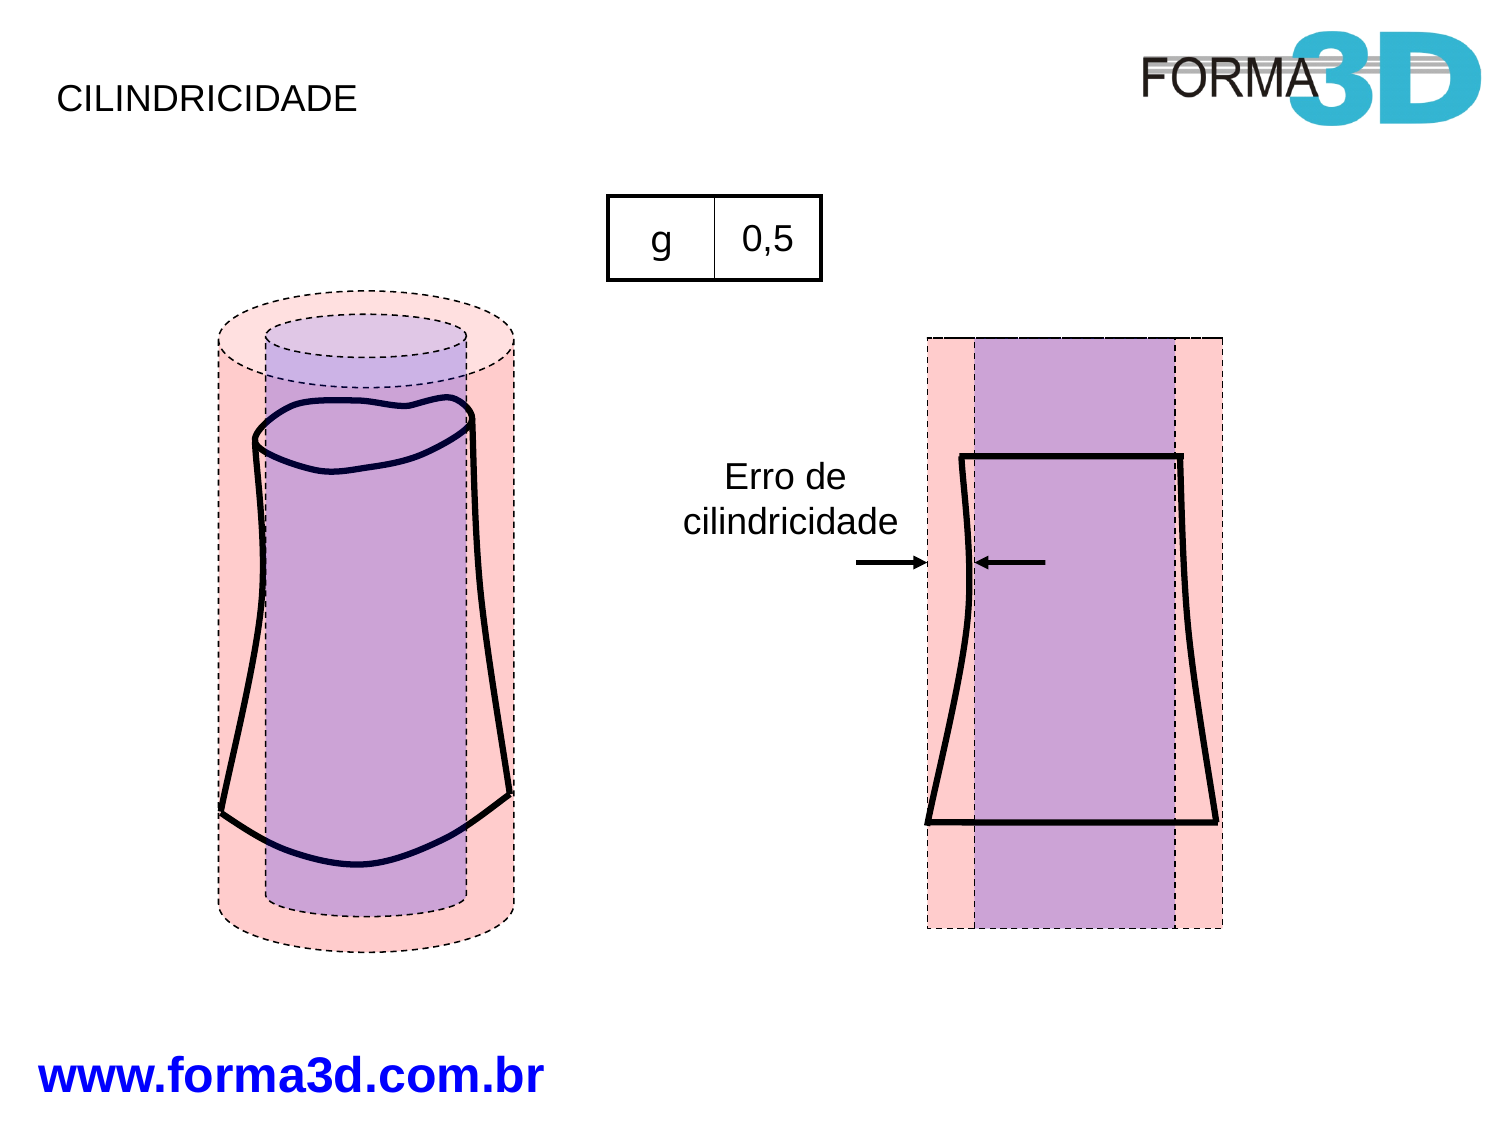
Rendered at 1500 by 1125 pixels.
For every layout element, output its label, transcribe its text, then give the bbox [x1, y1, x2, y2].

text_box Erro de cilindricidade [668, 444, 914, 549]
text_box [974, 338, 1176, 456]
text_box [974, 823, 1176, 929]
text_box [265, 330, 467, 393]
text_box [974, 457, 1176, 822]
text_box [218, 337, 265, 395]
text_box [927, 338, 974, 816]
text_box [927, 823, 974, 929]
text_box [265, 875, 467, 917]
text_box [220, 394, 511, 867]
picture [1127, 21, 1483, 126]
text_box [856, 556, 928, 569]
text_box [974, 556, 1046, 569]
text_box [218, 872, 514, 953]
text_box [1176, 338, 1223, 929]
text_box CILINDRICIDADE [41, 66, 373, 127]
table_header 0,5 [715, 198, 819, 278]
text_box [1179, 457, 1217, 822]
text_box [927, 457, 970, 822]
table_header g [610, 198, 714, 278]
text_box [467, 339, 514, 397]
text_box [929, 457, 974, 822]
